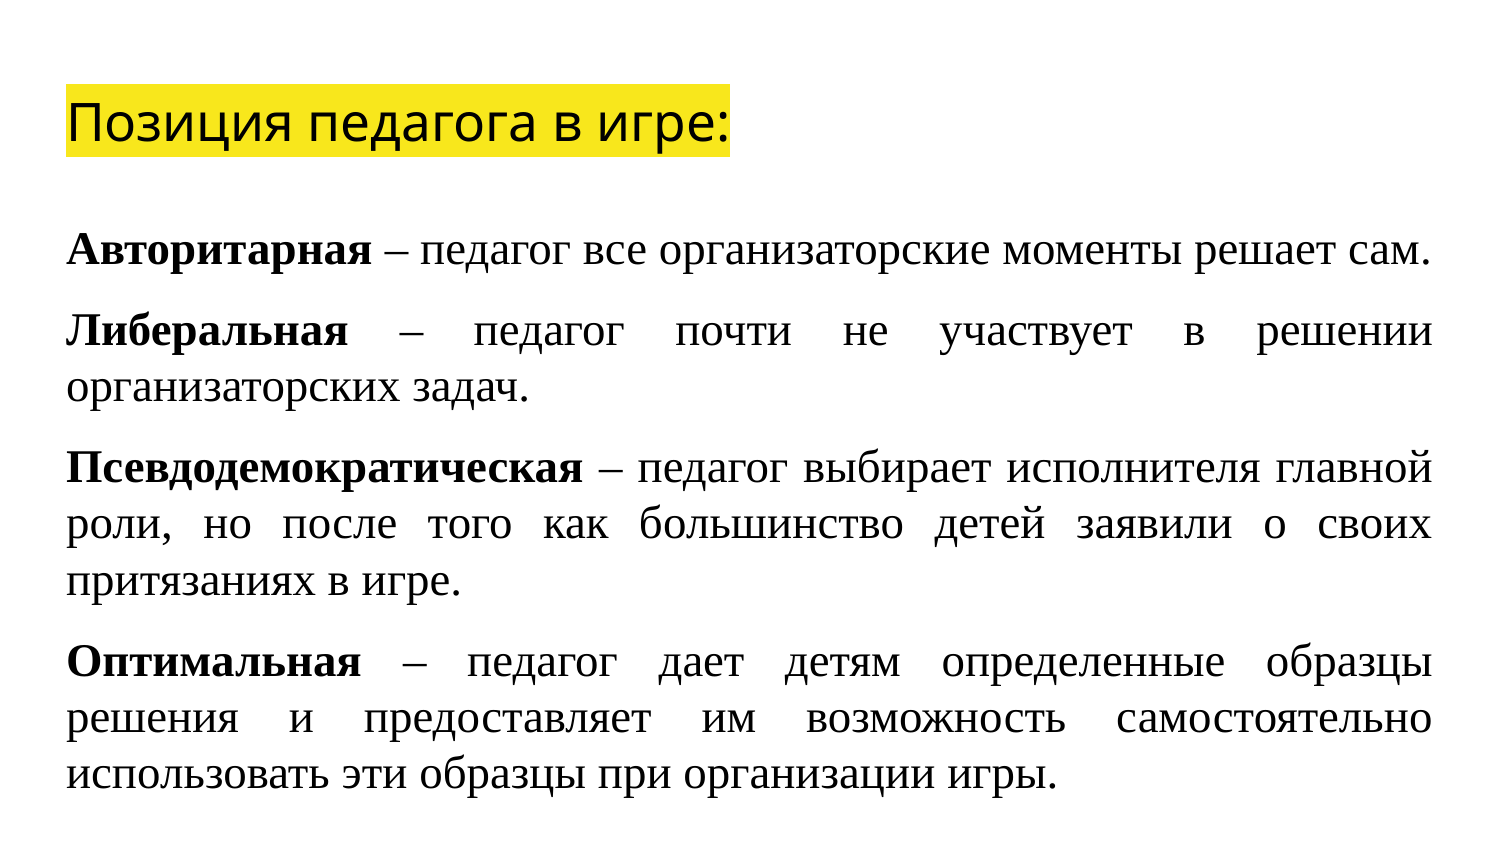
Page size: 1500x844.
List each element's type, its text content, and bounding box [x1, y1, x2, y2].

list Авторитарная – педагог все организаторские моменты решает сам. Либеральная – педагог почти не участвует в решении организаторских задач. Псевдодемократическая – педагог выбирает исполнителя главной роли, но после того как большинство детей заявили о своих притязаниях в игре. Оптимальная – педагог дает детям определенные образцы решения и предоставляет им возможность самостоятельно использовать эти образцы при организации игры. [51, 202, 1449, 833]
title Позиция педагога в игре: [51, 72, 1449, 167]
